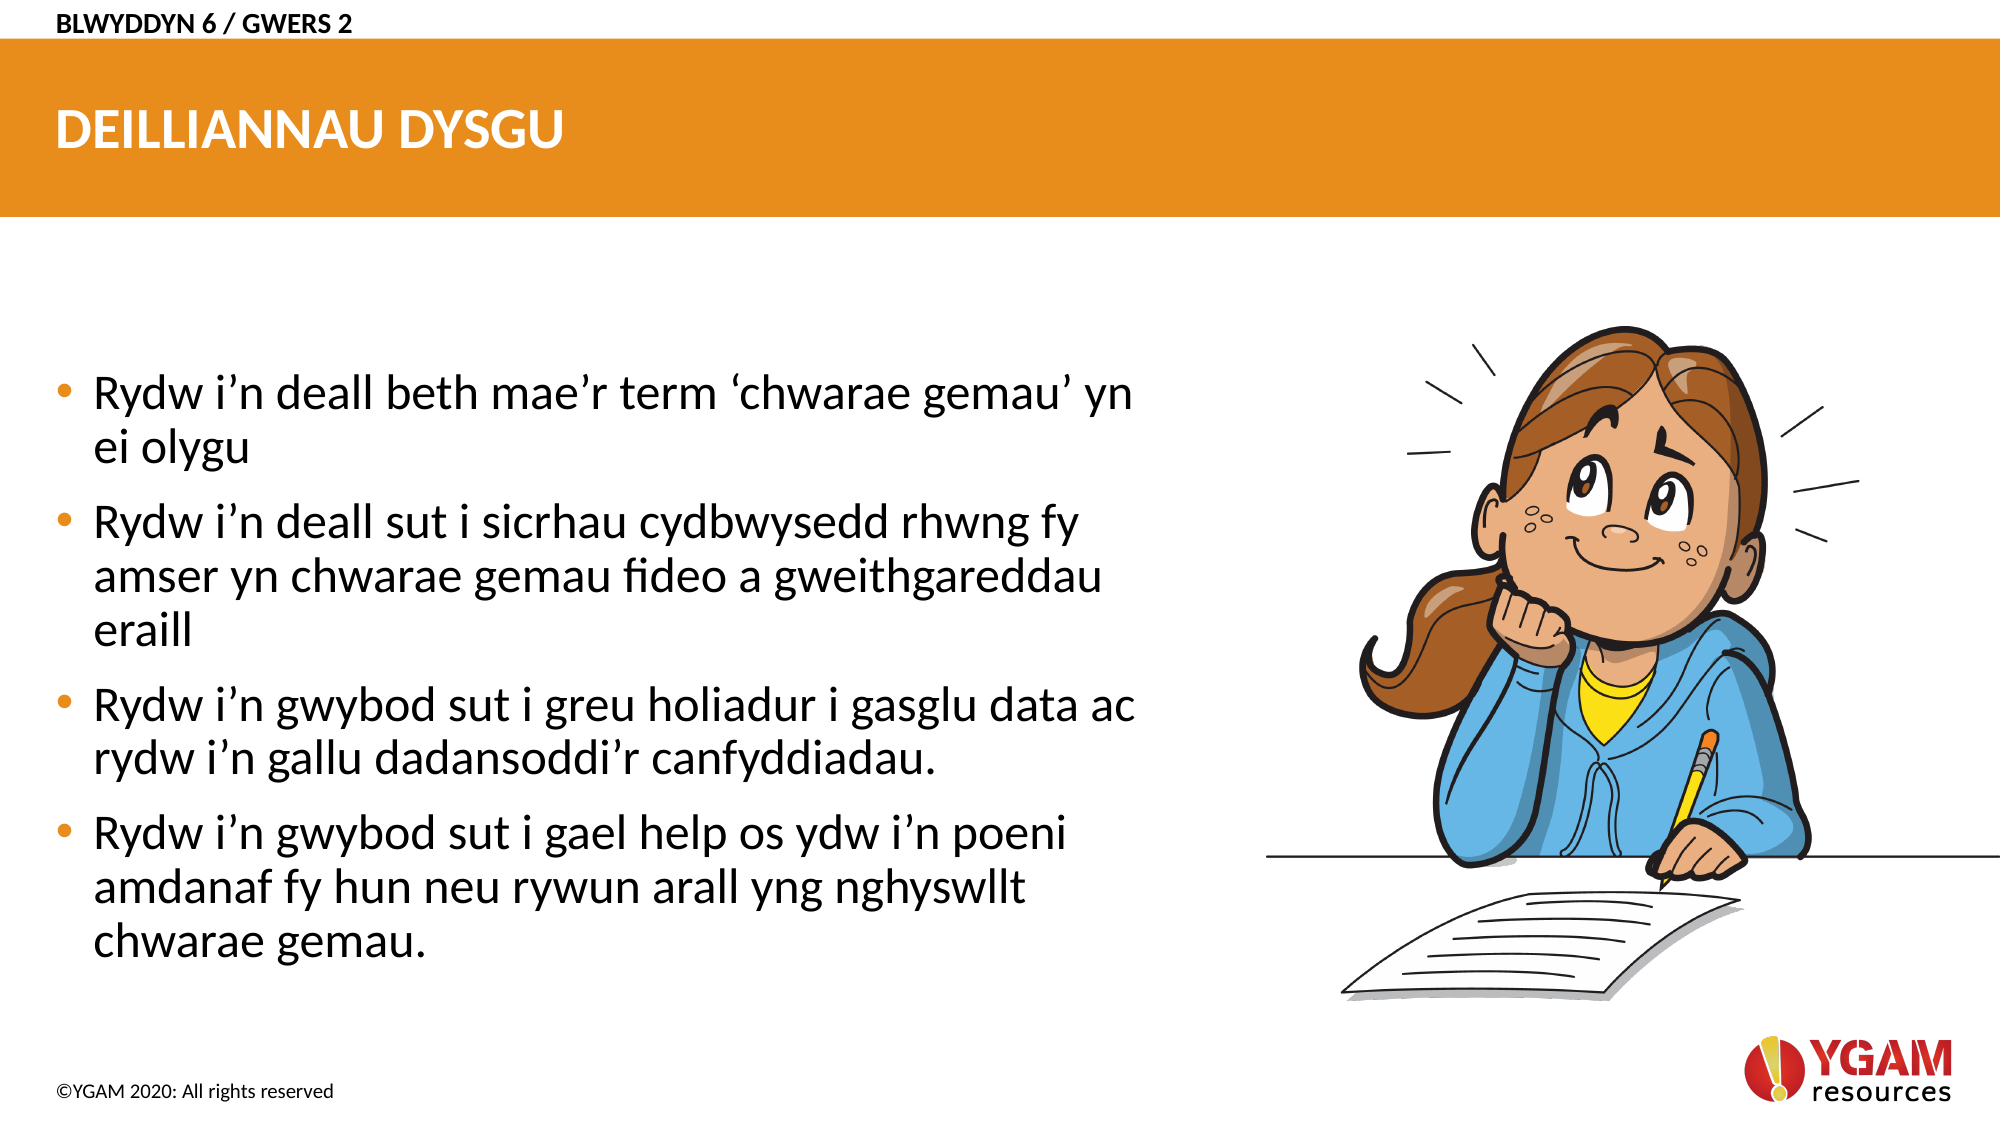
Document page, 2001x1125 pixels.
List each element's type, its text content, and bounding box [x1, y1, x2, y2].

picture [1265, 326, 2000, 1001]
title DEILLIANNAU DYSGU [40, 40, 1956, 219]
list BLWYDDYN 6 / GWERS 2 [40, 0, 920, 57]
list Rydw i’n deall beth mae’r term ‘chwarae gemau’ yn ei olygu Rydw i’n deall sut i sicrhau cydbwysedd rhwng fy amser yn chwarae gemau fideo a gweithgareddau eraill Rydw i’n gwybod sut i greu holiadur i gasglu data ac rydw i’n gallu dadansoddi’r canfyddiadau. Rydw i’n gwybod sut i gael help os ydw i’n poeni amdanaf fy hun neu rywun arall yng nghyswllt chwarae gemau. [40, 358, 1175, 1014]
picture [1739, 1033, 1956, 1108]
